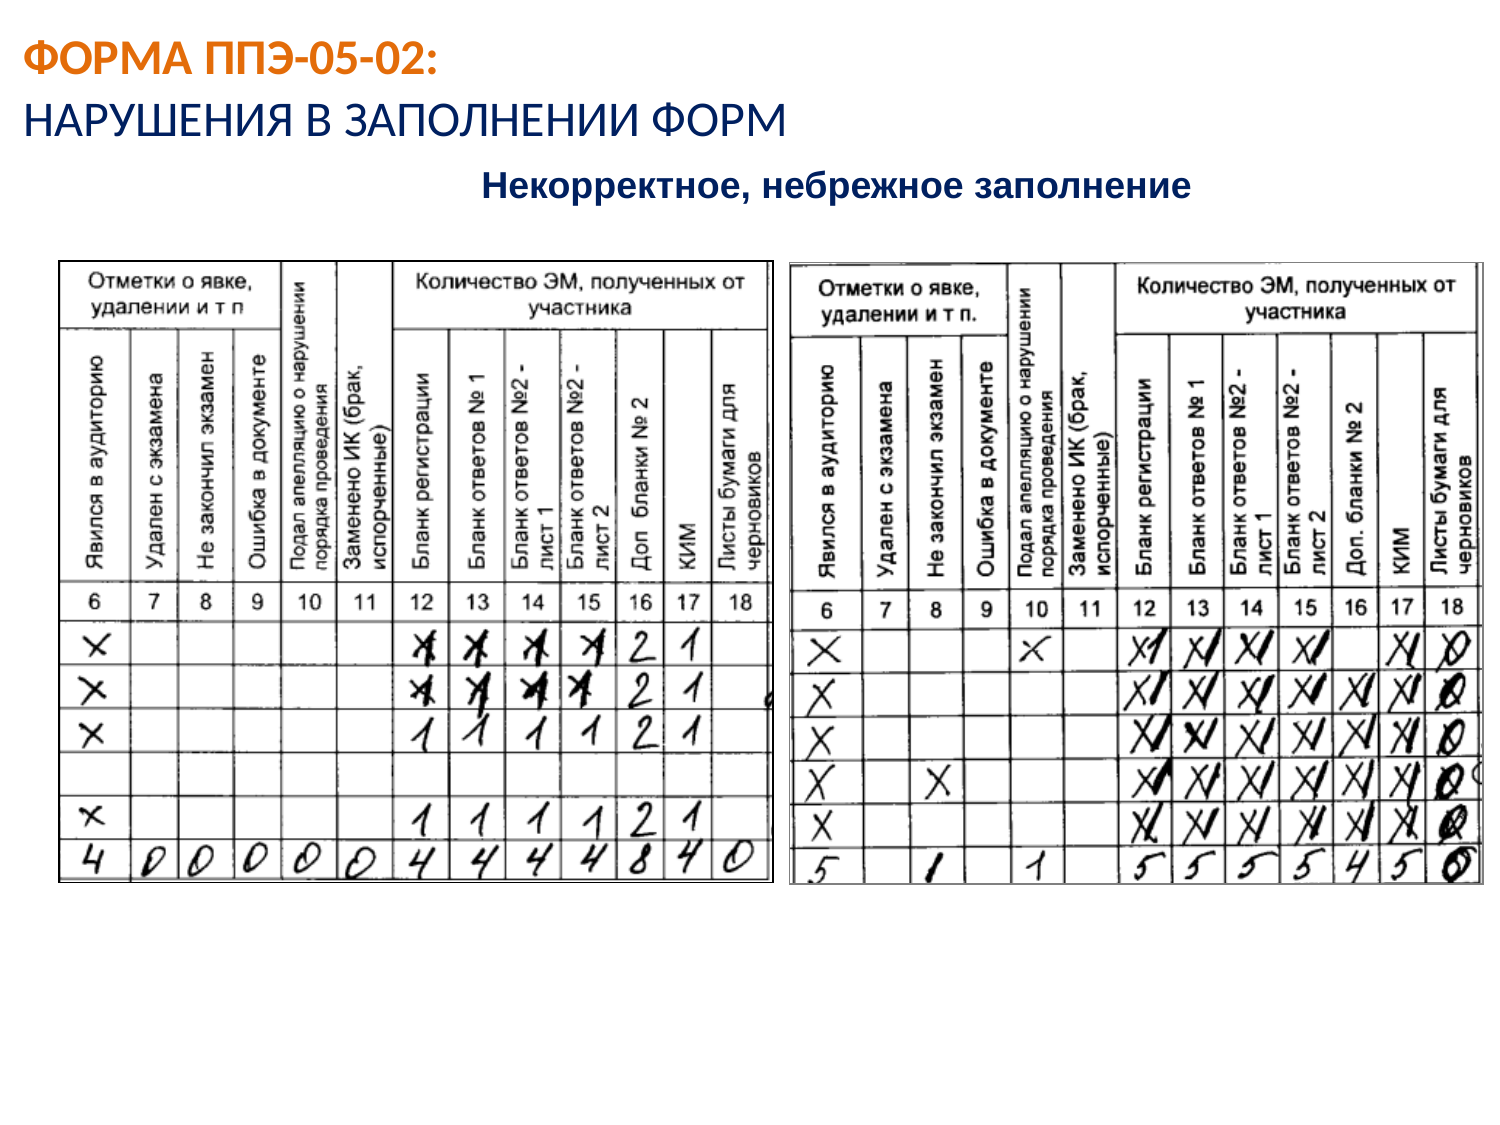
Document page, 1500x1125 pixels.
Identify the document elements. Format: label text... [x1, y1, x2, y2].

picture [790, 262, 1483, 884]
text_box ФОРМА ППЭ-05-02: НАРУШЕНИЯ В ЗАПОЛНЕНИИ ФОРМ [21, 22, 1077, 147]
text_box Некорректное, небрежное заполнение [330, 153, 1344, 214]
picture [59, 261, 773, 882]
